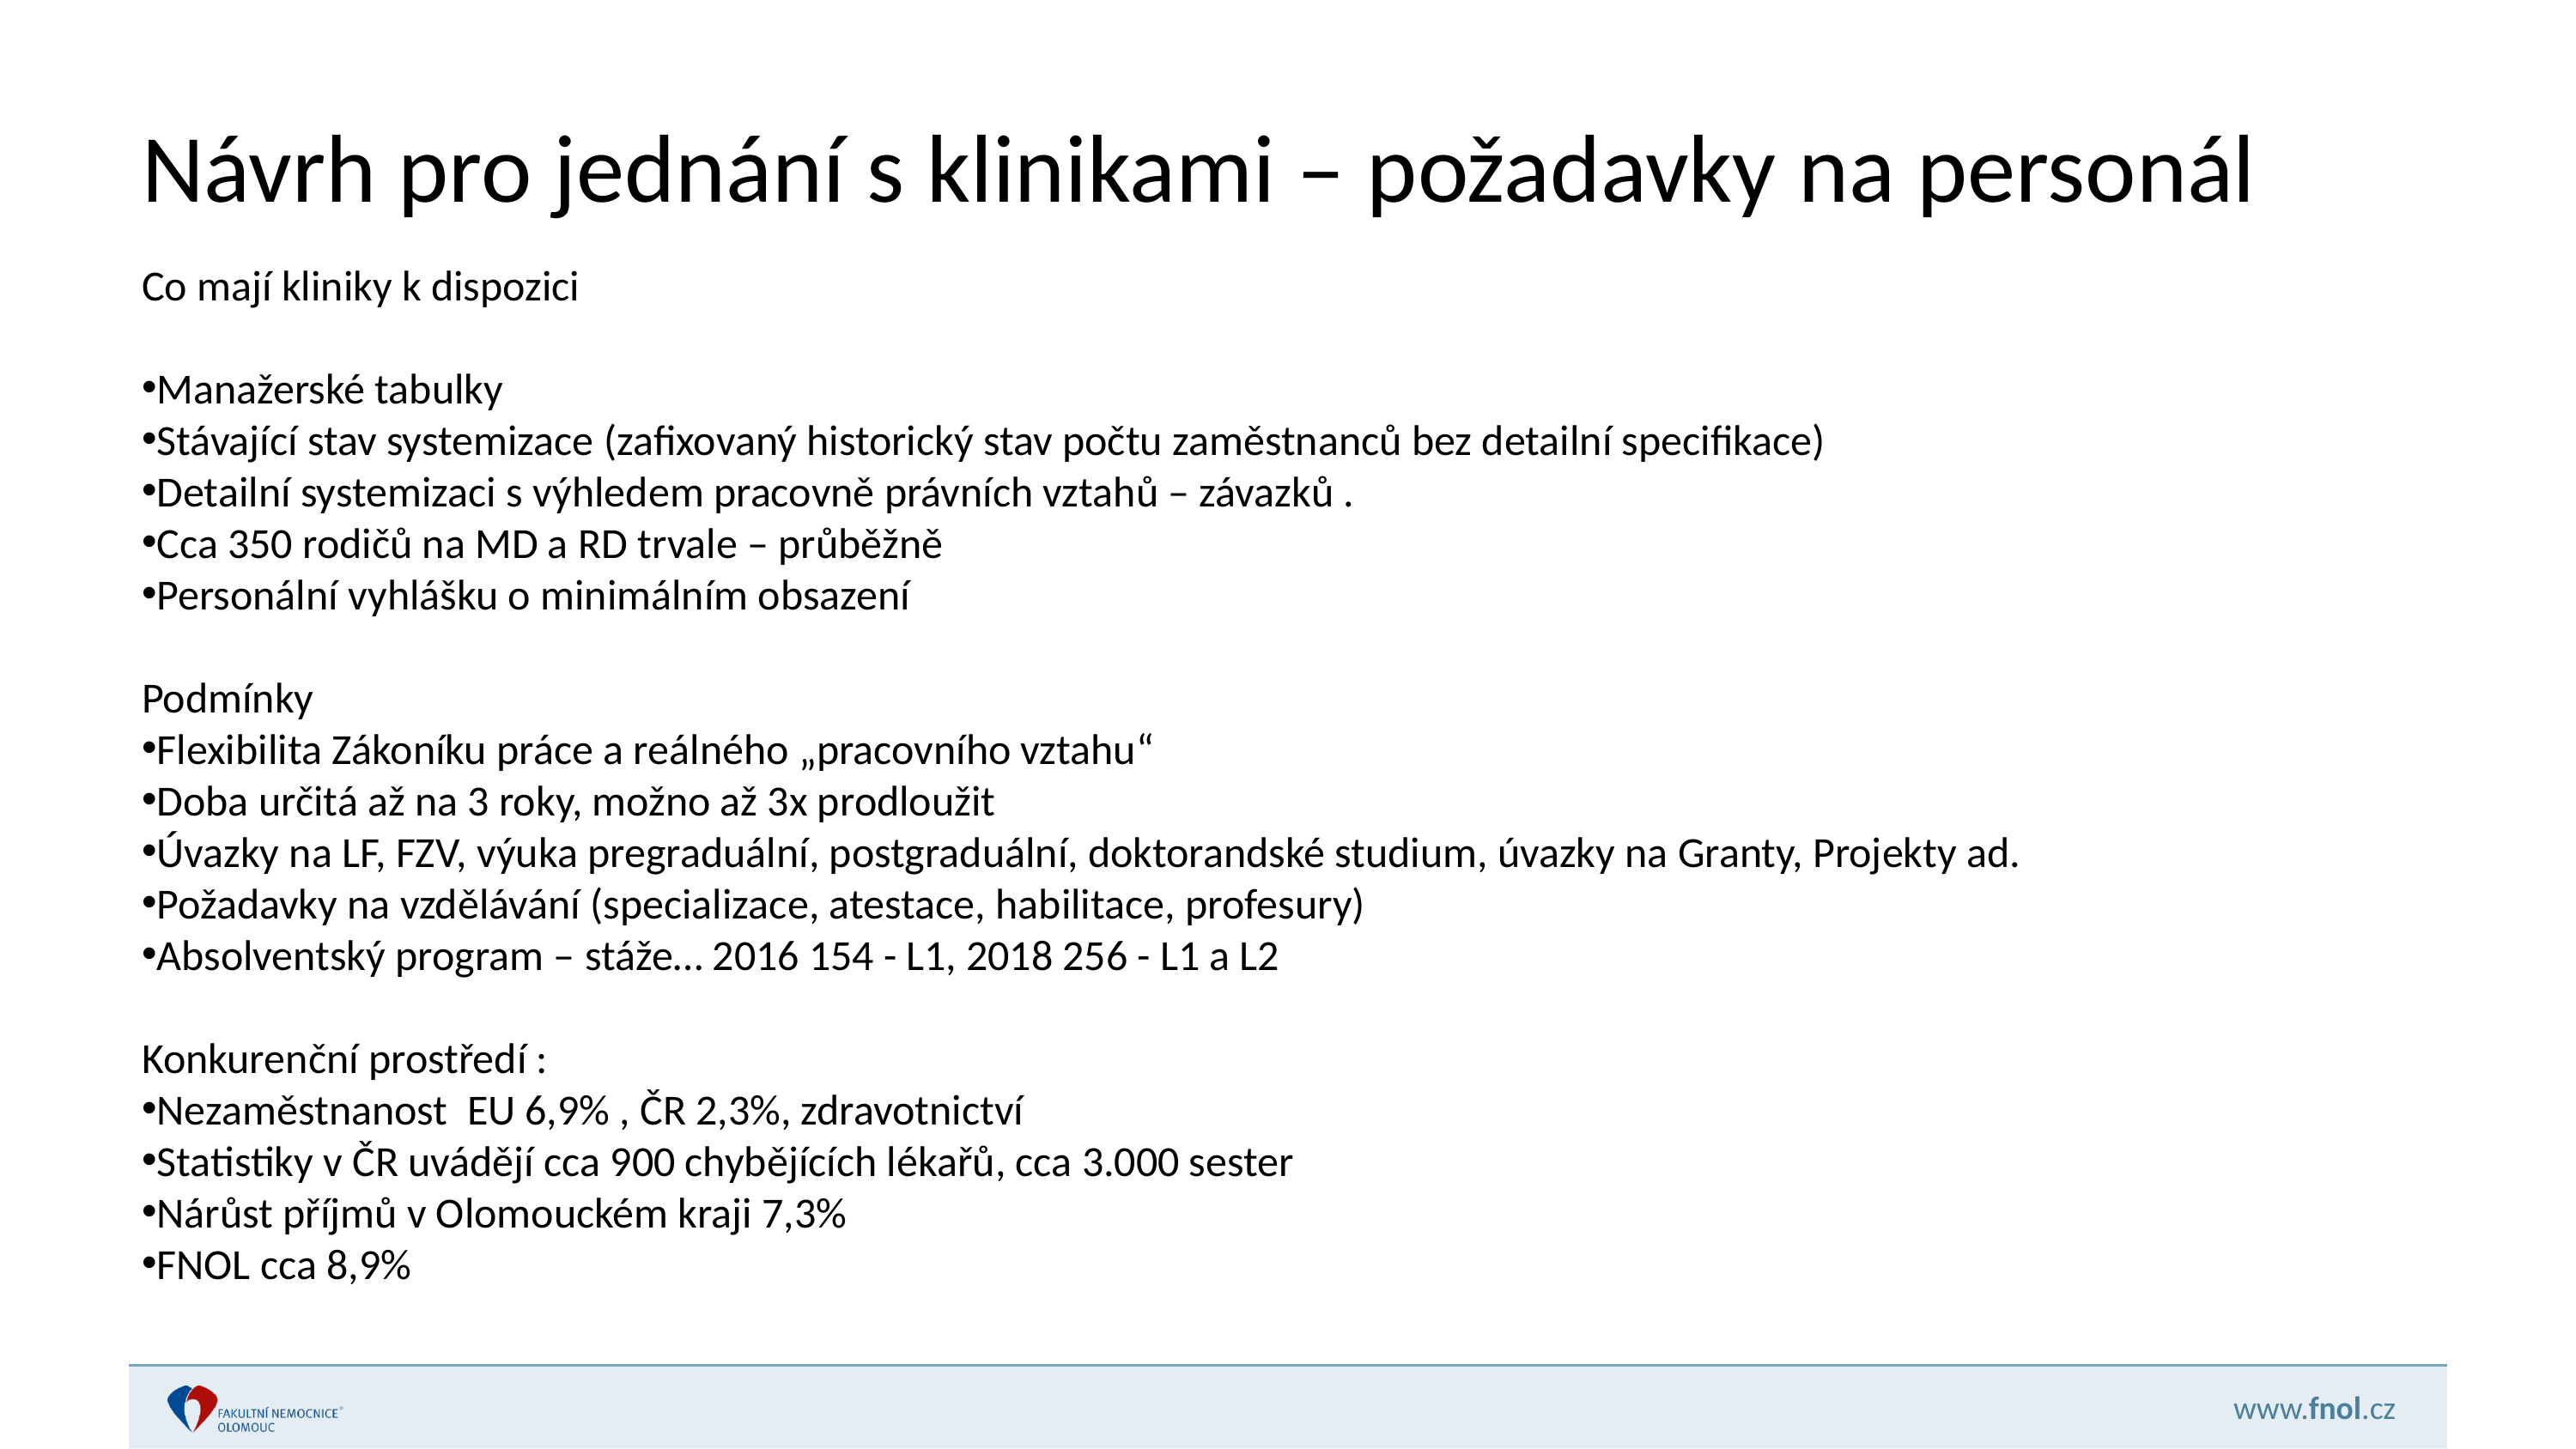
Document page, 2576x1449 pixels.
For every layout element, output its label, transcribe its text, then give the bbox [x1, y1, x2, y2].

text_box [128, 1365, 2447, 1449]
title Návrh pro jednání s klinikami – požadavky na personál [129, 106, 2426, 235]
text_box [100, 251, 2473, 1161]
